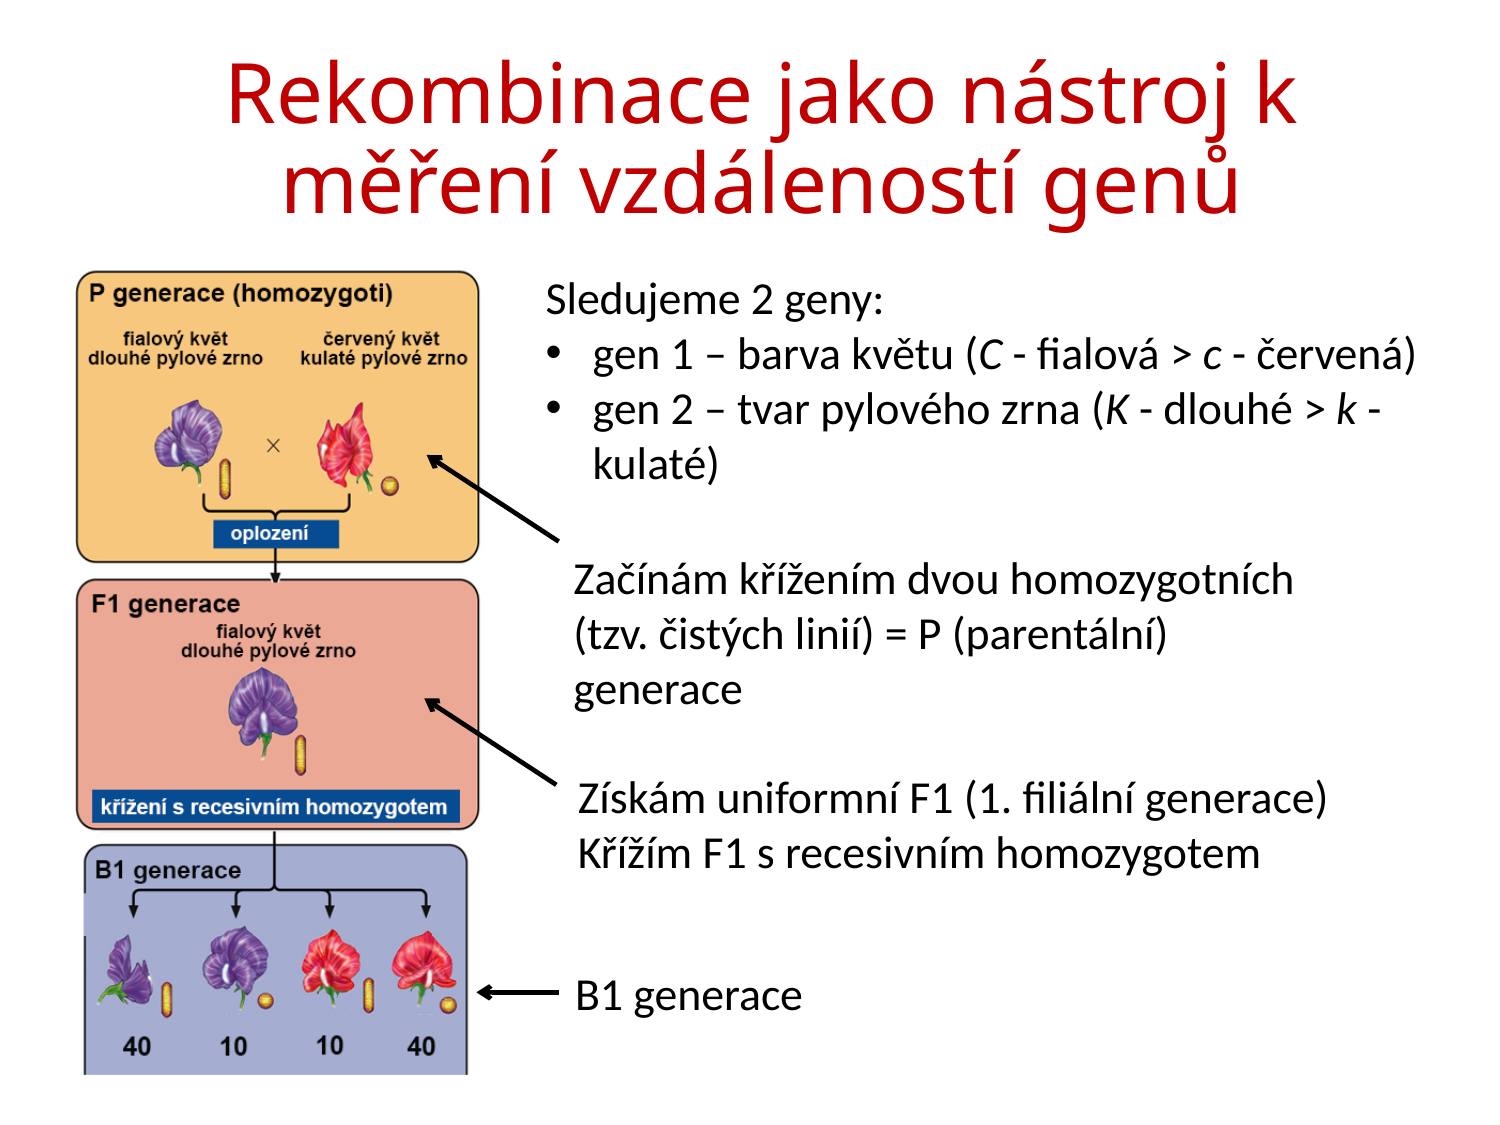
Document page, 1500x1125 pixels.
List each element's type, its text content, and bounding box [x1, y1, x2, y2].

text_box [424, 698, 557, 785]
title Rekombinace jako nástroj k měření vzdáleností genů [115, 33, 1409, 251]
text_box B1 generace [560, 957, 819, 1027]
text_box Získám uniformní F1 (1. filiální generace) Křížím F1 s recesivním homozygotem [563, 760, 1355, 885]
text_box Sledujeme 2 geny: gen 1 – barva květu (C - fialová > c - červená) gen 2 – tvar pylového zrna (K - dlouhé > k - kulaté) [530, 261, 1467, 552]
text_box Začínám křížením dvou homozygotních (tzv. čistých linií) = P (parentální) generace [558, 552, 1349, 722]
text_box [426, 454, 559, 542]
picture [57, 261, 491, 1092]
